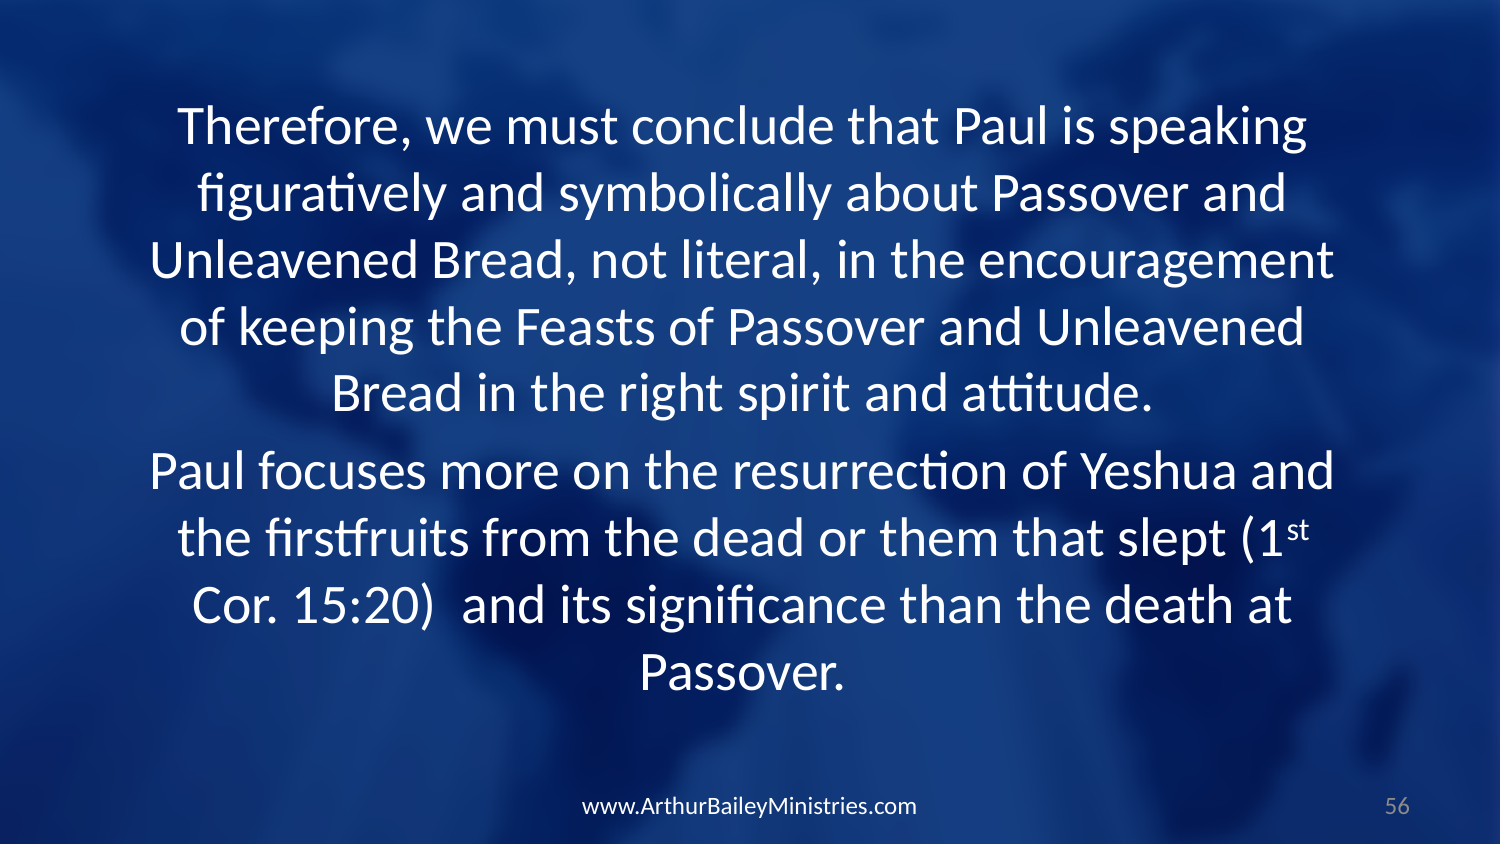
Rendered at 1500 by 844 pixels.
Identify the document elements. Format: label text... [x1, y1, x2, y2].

slide_number 56 [1074, 782, 1425, 827]
list Therefore, we must conclude that Paul is speaking figuratively and symbolically about Passover and Unleavened Bread, not literal, in the encouragement of keeping the Feasts of Passover and Unleavened Bread in the right spirit and attitude. Paul focuses more on the resurrection of Yeshua and the firstfruits from the dead or them that slept (1st Cor. 15:20) and its significance than the death at Passover. [132, 81, 1355, 741]
footer www.ArthurBaileyMinistries.com [512, 782, 988, 827]
picture [0, 0, 1500, 844]
